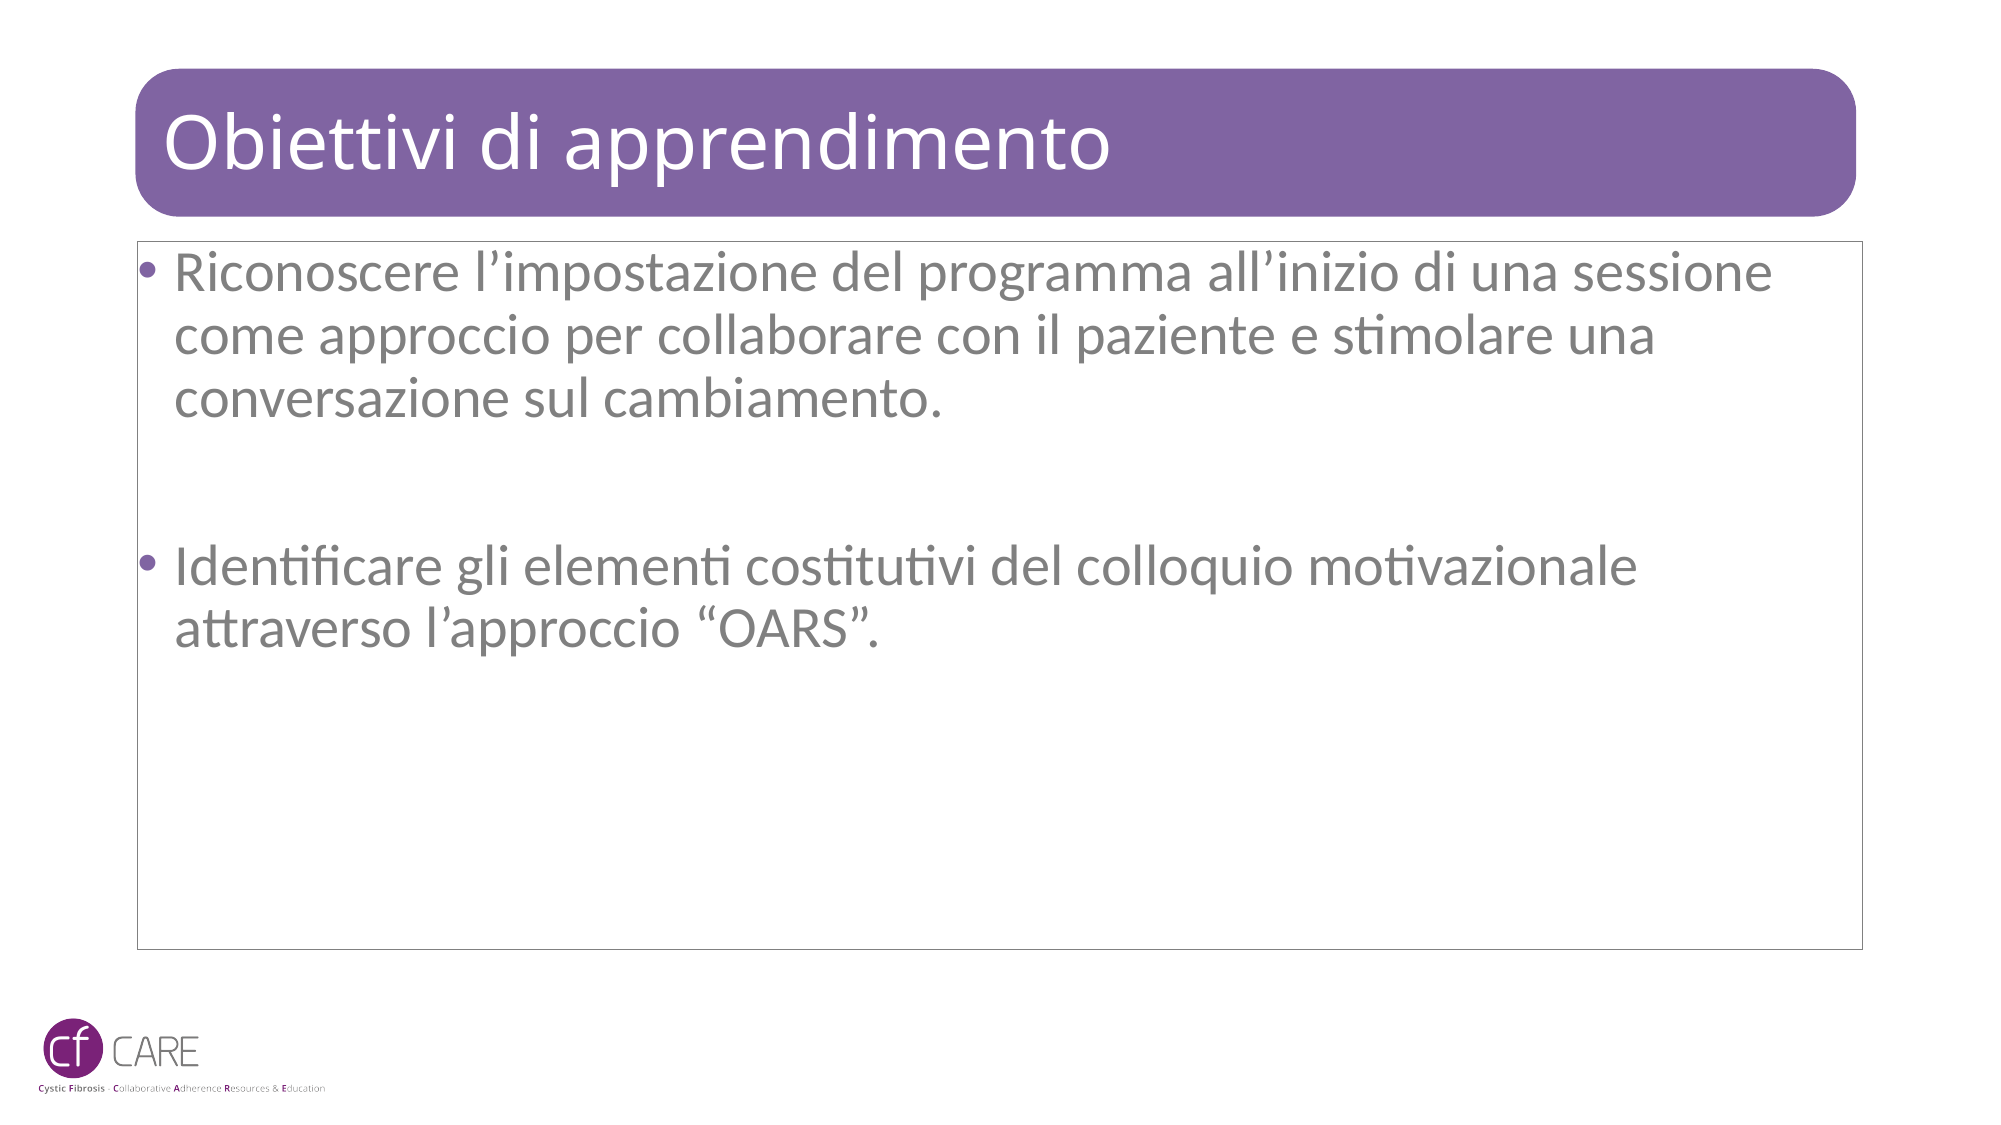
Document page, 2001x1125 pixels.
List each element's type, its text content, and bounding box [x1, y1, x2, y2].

picture [33, 1013, 332, 1100]
list Riconoscere l’impostazione del programma all’inizio di una sessione come approccio per collaborare con il paziente e stimolare una conversazione sul cambiamento. Identificare gli elementi costitutivi del colloquio motivazionale attraverso l’approccio “OARS”. [137, 241, 1863, 950]
title Obiettivi di apprendimento [162, 93, 1840, 203]
